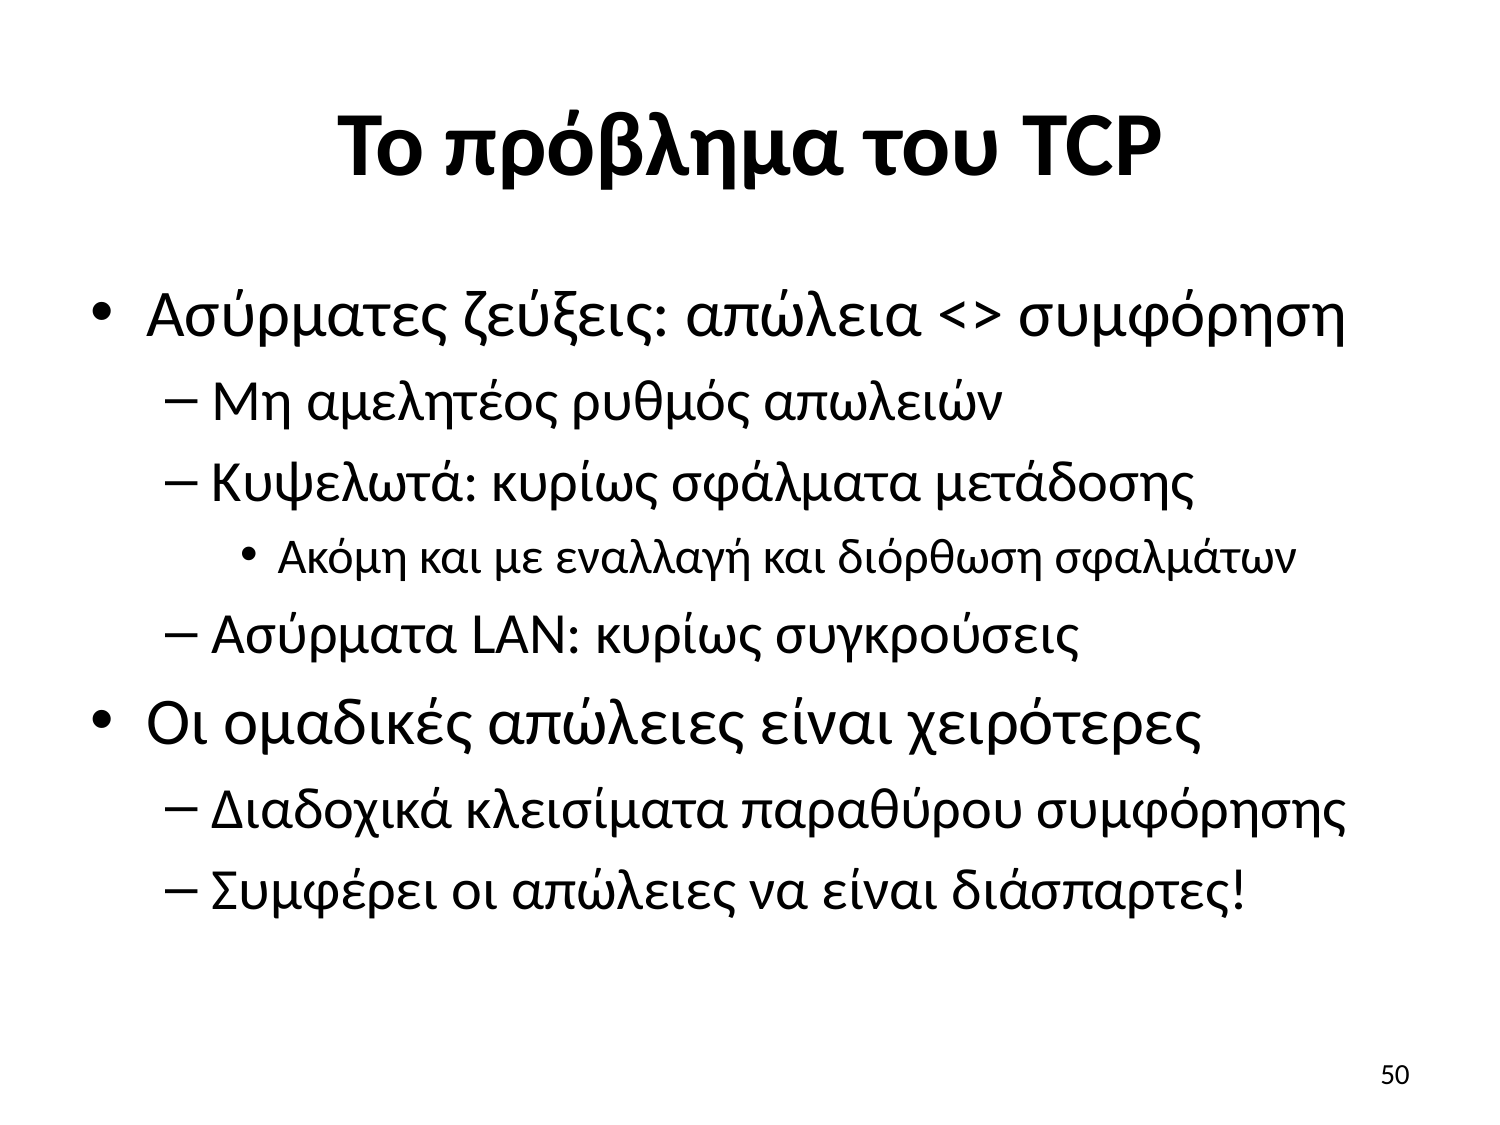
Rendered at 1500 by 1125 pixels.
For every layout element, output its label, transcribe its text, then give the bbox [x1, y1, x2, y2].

slide_number 50 [1074, 1042, 1425, 1103]
list Ασύρματες ζεύξεις: απώλεια <> συμφόρηση Μη αμελητέος ρυθμός απωλειών Κυψελωτά: κυρίως σφάλματα μετάδοσης Ακόμη και με εναλλαγή και διόρθωση σφαλμάτων Ασύρματα LAN: κυρίως συγκρούσεις Οι ομαδικές απώλειες είναι χειρότερες Διαδοχικά κλεισίματα παραθύρου συμφόρησης Συμφέρει οι απώλειες να είναι διάσπαρτες! [75, 262, 1425, 1005]
title Το πρόβλημα του TCP [75, 45, 1425, 233]
